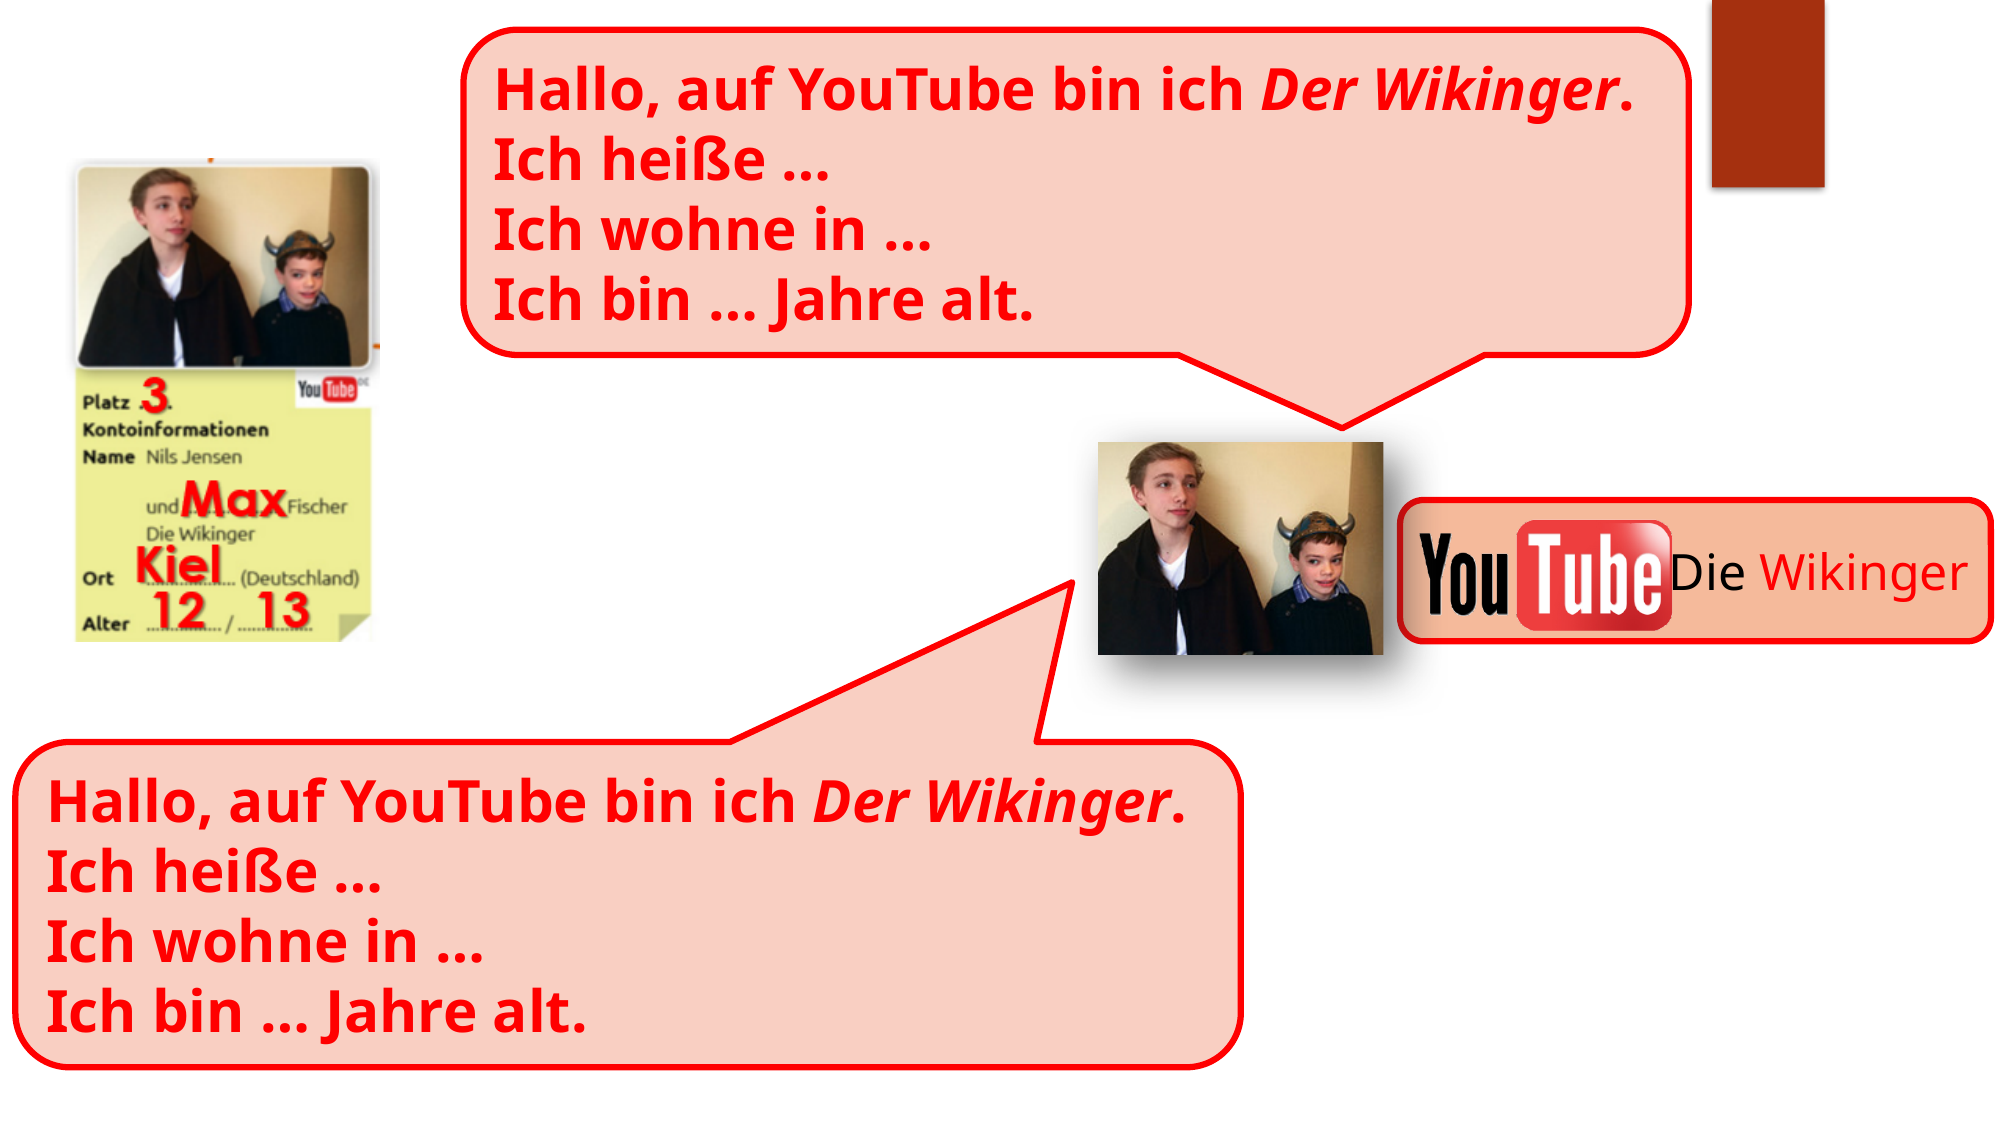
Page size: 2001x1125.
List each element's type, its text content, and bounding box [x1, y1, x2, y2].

picture [65, 158, 381, 642]
text_box Hallo, auf YouTube bin ich Der Wikinger. Ich heiße … Ich wohne in … Ich bin … Jahre alt. [13, 580, 1243, 1069]
picture [1097, 441, 1384, 655]
picture [1401, 512, 1680, 636]
text_box Die Wikinger [1434, 498, 1993, 643]
text_box Hallo, auf YouTube bin ich Der Wikinger. Ich heiße … Ich wohne in … Ich bin … Jahre alt. [461, 28, 1691, 430]
